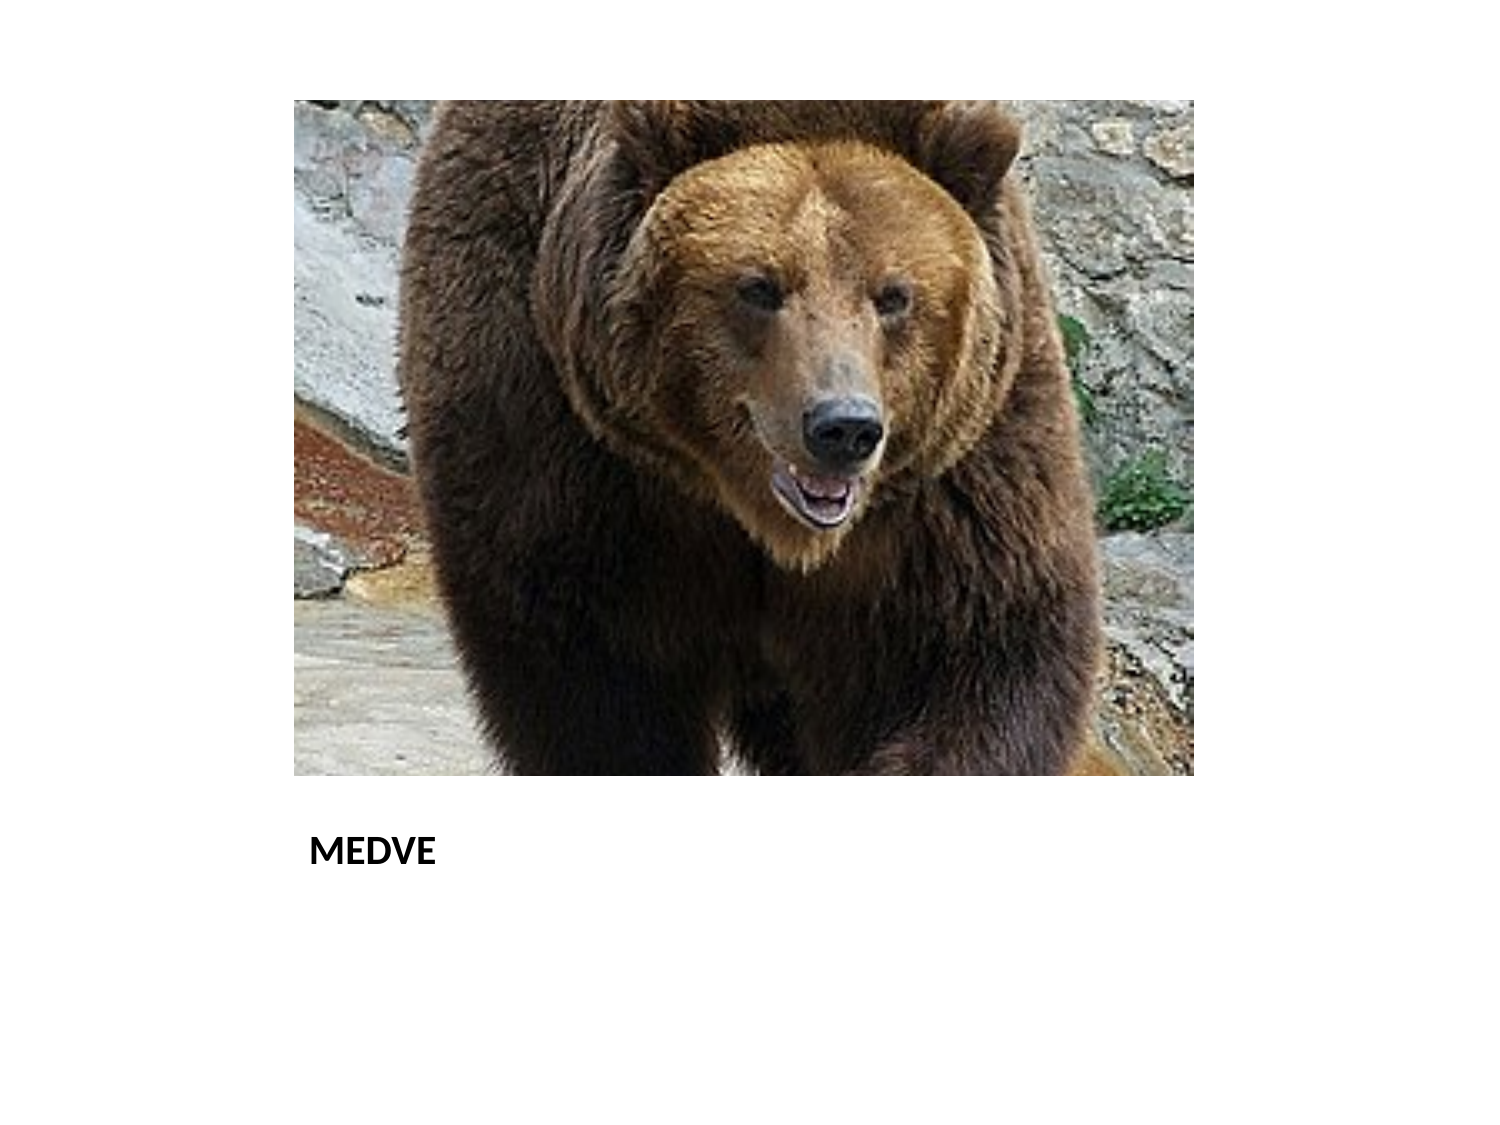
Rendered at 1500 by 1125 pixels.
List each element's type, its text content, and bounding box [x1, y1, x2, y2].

title MEDVE [294, 787, 1194, 881]
picture [293, 100, 1195, 776]
